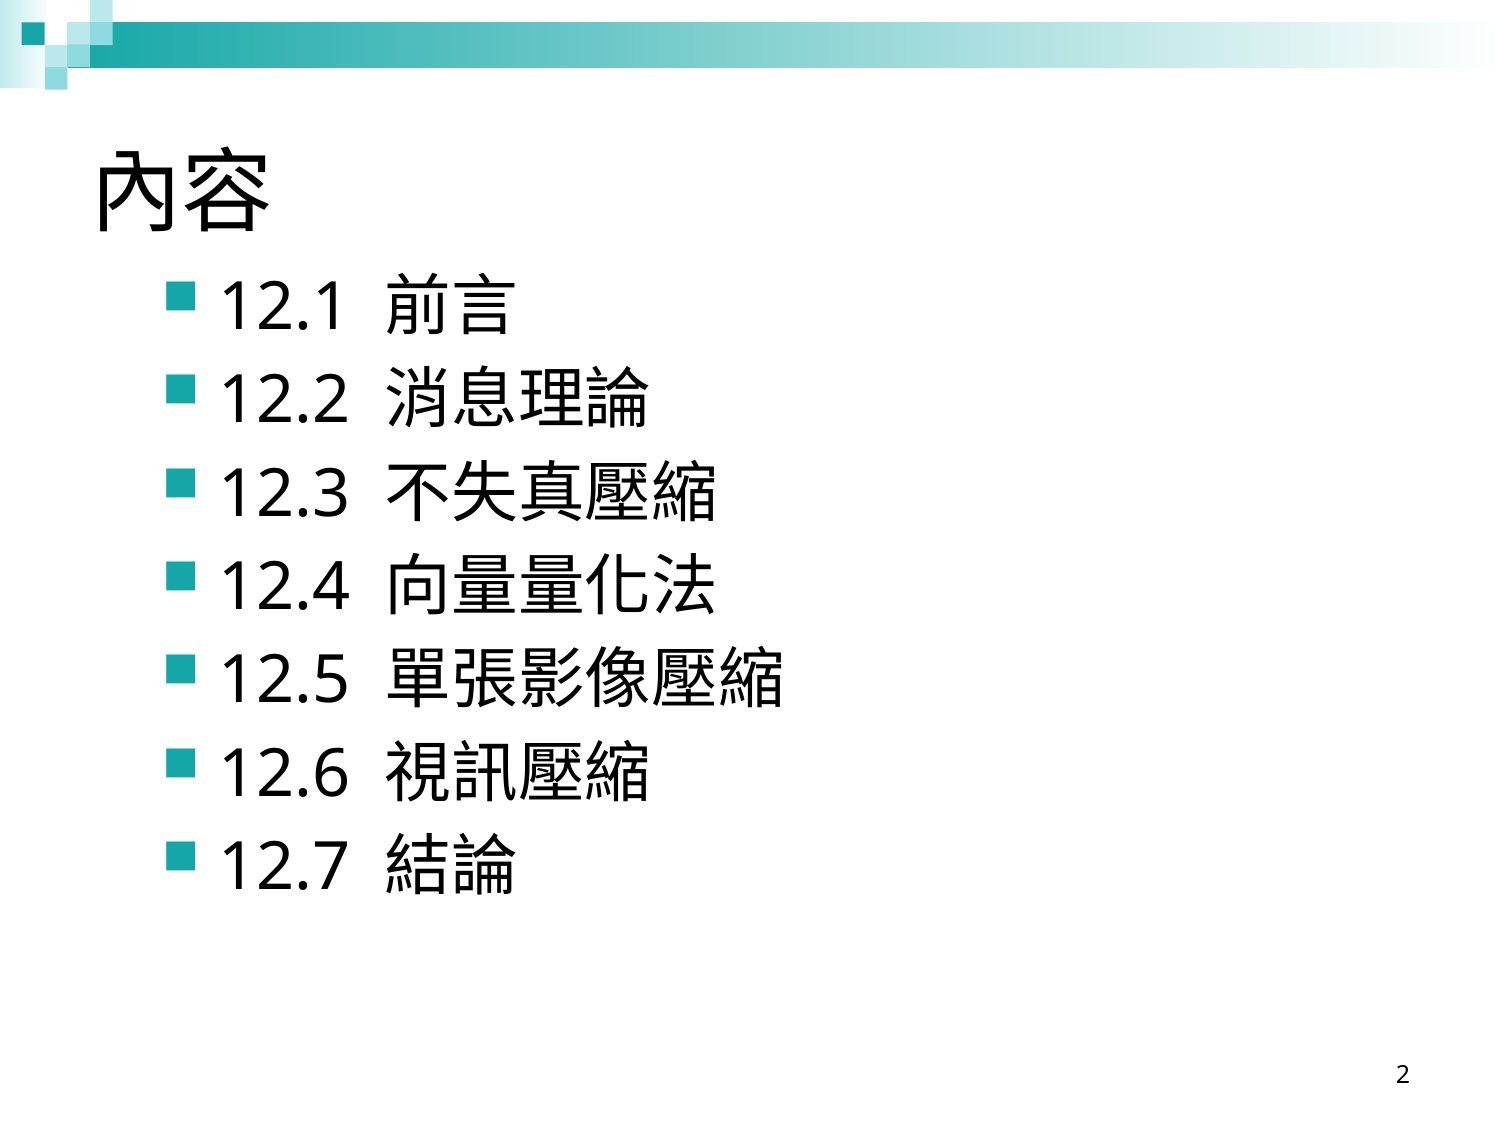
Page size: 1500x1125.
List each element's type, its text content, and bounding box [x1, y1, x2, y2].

text_box 12.1 前言 12.2 消息理論 12.3 不失真壓縮 12.4 向量量化法 12.5 單張影像壓縮 12.6 視訊壓縮 12.7 結論 [147, 255, 1423, 1059]
slide_number 2 [1074, 1024, 1426, 1101]
title 內容 [75, 75, 1425, 300]
